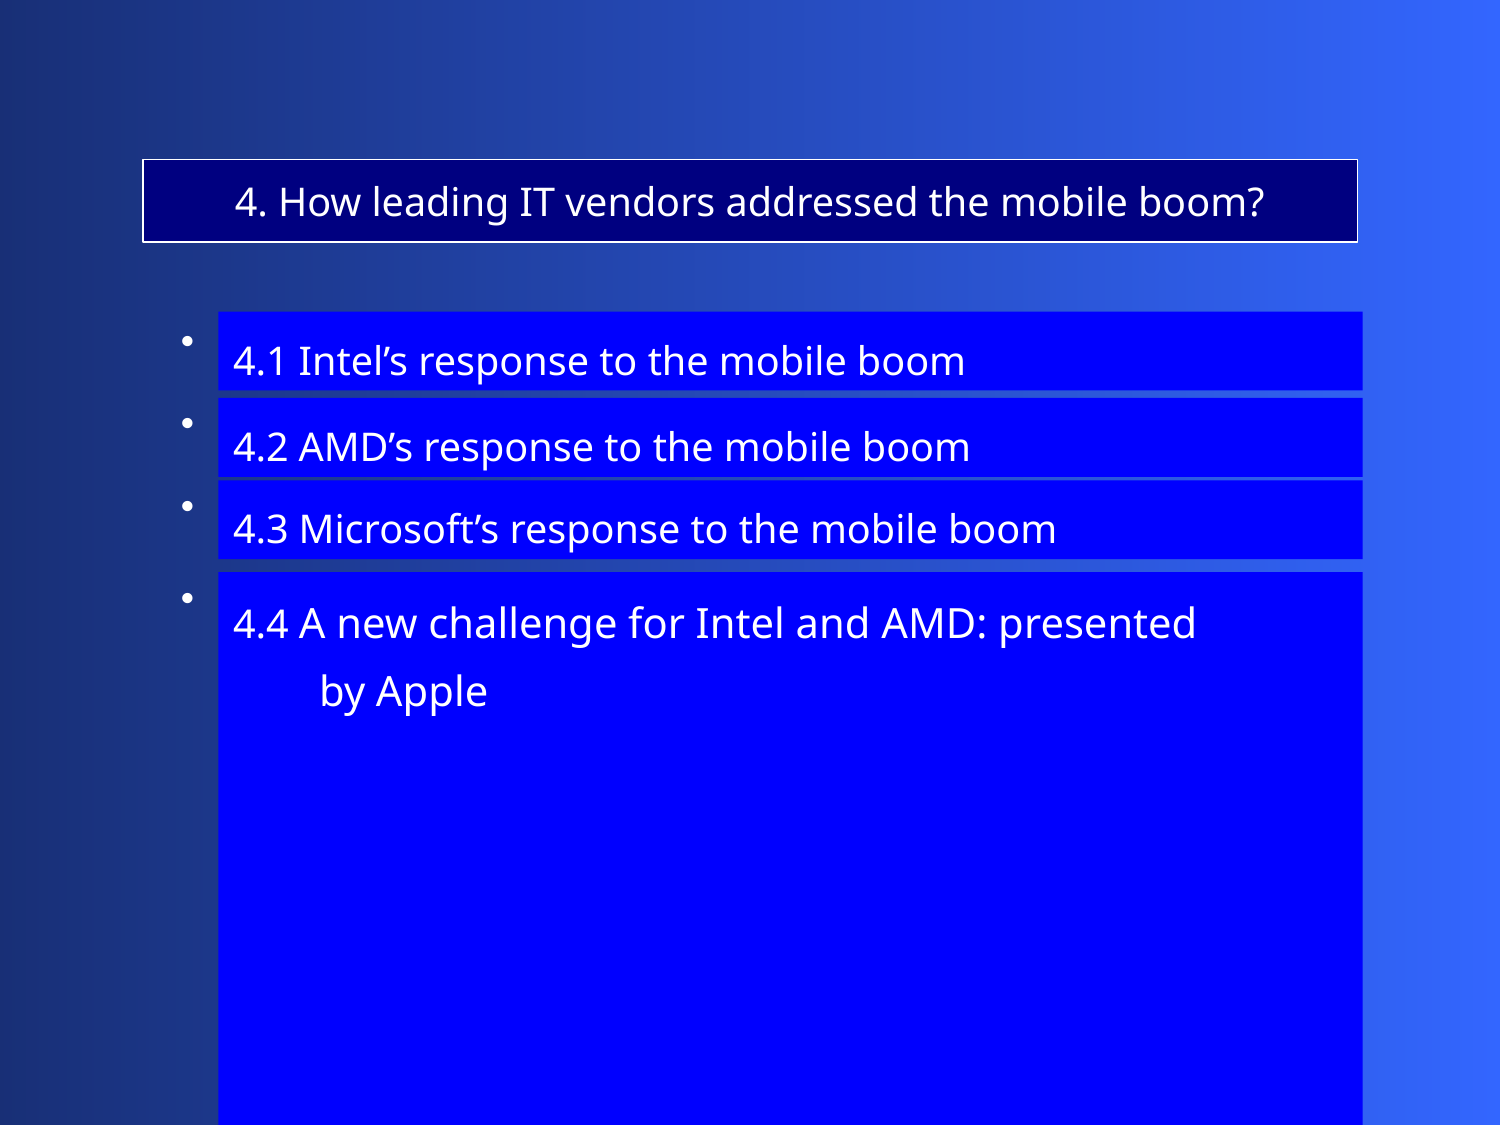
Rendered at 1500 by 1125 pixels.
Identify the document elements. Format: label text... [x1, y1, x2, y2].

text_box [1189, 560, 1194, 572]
text_box 4.4 A new challenge for Intel and AMD: presented by Apple [218, 572, 1363, 1125]
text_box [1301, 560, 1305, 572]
text_box 2010: Windows Phone 7 [1301, 0, 1305, 159]
text_box [166, 314, 220, 378]
text_box [166, 571, 220, 634]
text_box 2010: Windows Phone 7 [1189, 0, 1194, 159]
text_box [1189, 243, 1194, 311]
text_box [166, 397, 220, 460]
text_box 4.2 AMD’s response to the mobile boom [218, 397, 1363, 477]
text_box 4.3 Microsoft’s response to the mobile boom [218, 480, 1363, 560]
text_box [166, 479, 220, 542]
text_box 4.1 Intel’s response to the mobile boom [218, 311, 1363, 391]
text_box 4. How leading IT vendors addressed the mobile boom? [142, 159, 1358, 243]
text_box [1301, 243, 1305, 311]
